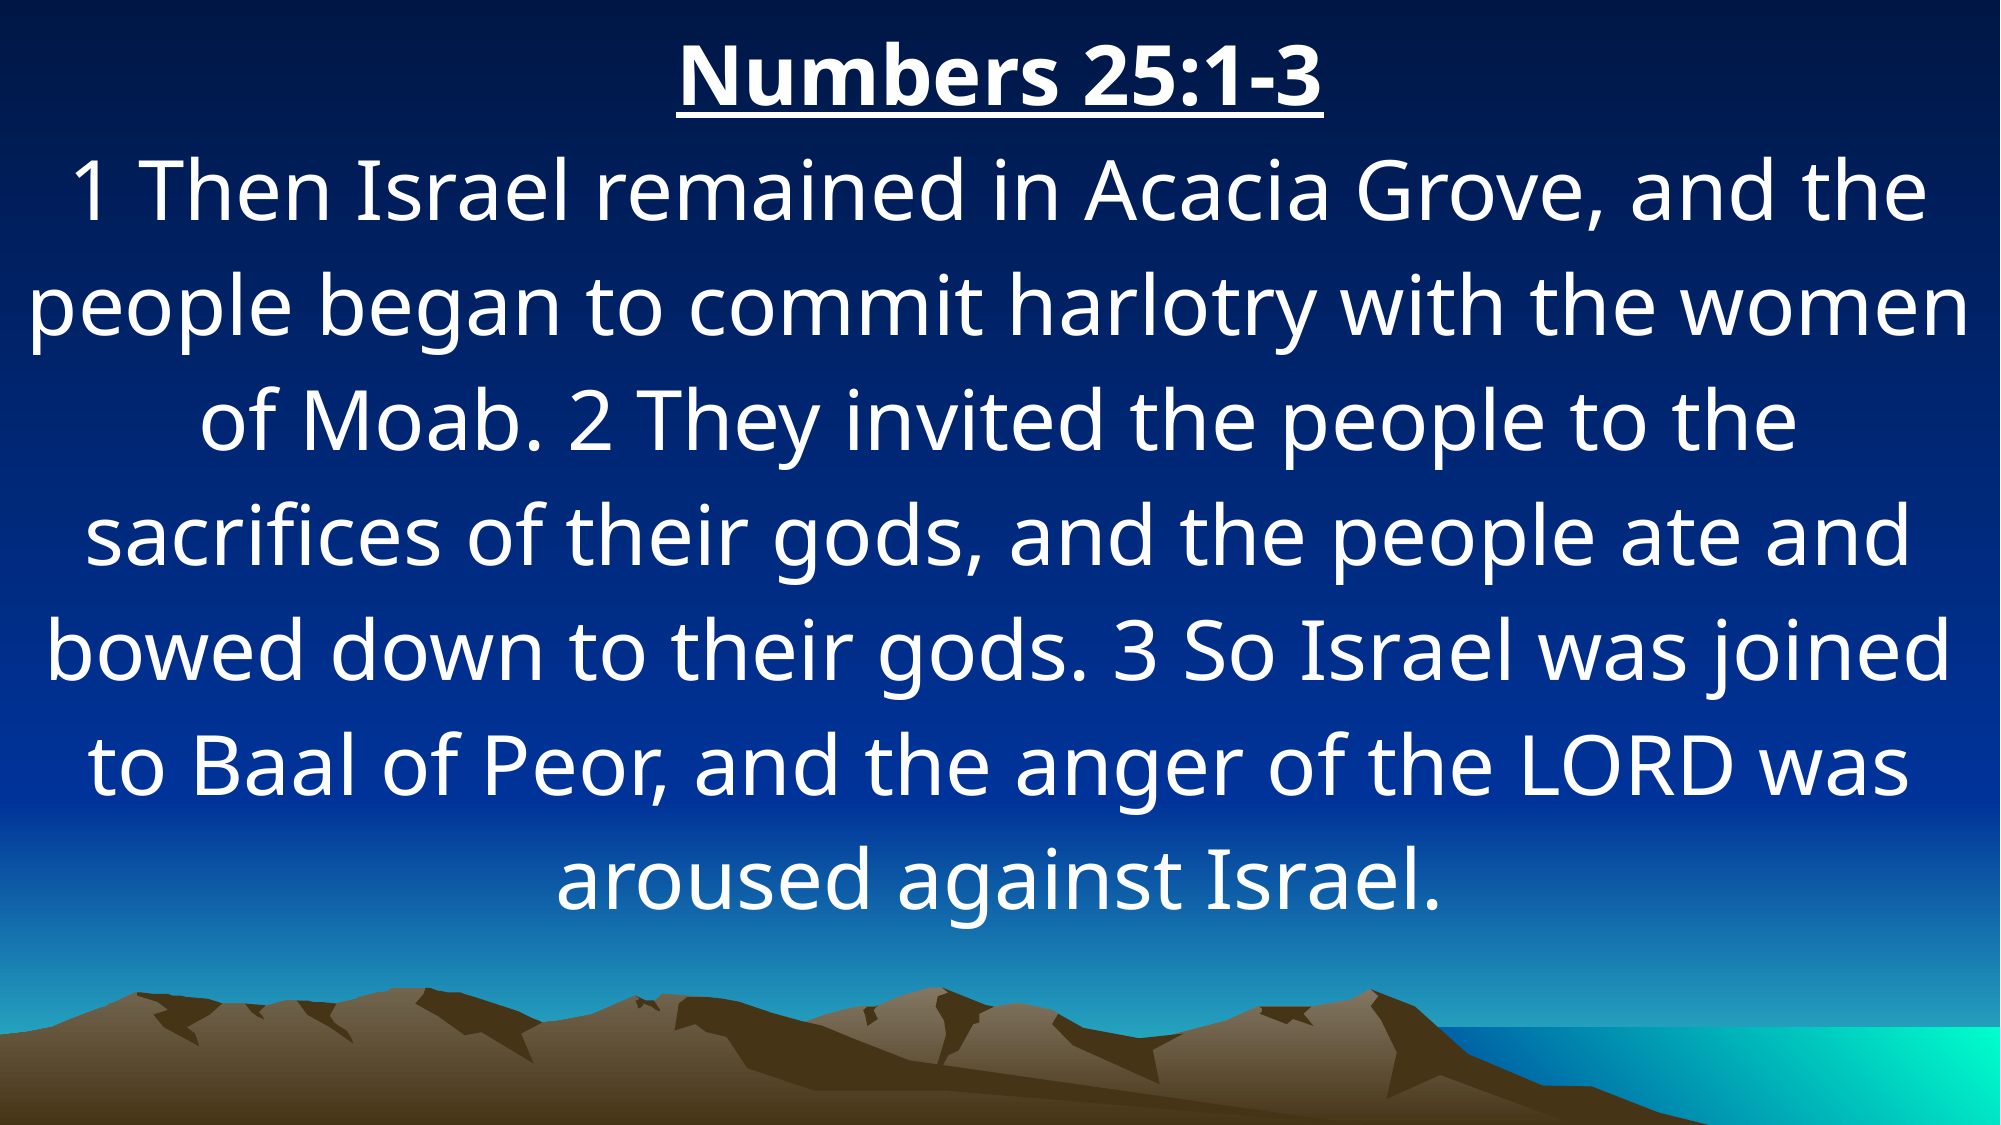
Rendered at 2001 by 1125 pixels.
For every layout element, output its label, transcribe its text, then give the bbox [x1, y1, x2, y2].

text_box Numbers 25:1-3 1 Then Israel remained in Acacia Grove, and the people began to commit harlotry with the women of Moab. 2 They invited the people to the sacrifices of their gods, and the people ate and bowed down to their gods. 3 So Israel was joined to Baal of Peor, and the anger of the LORD was aroused against Israel. [0, 0, 2000, 900]
